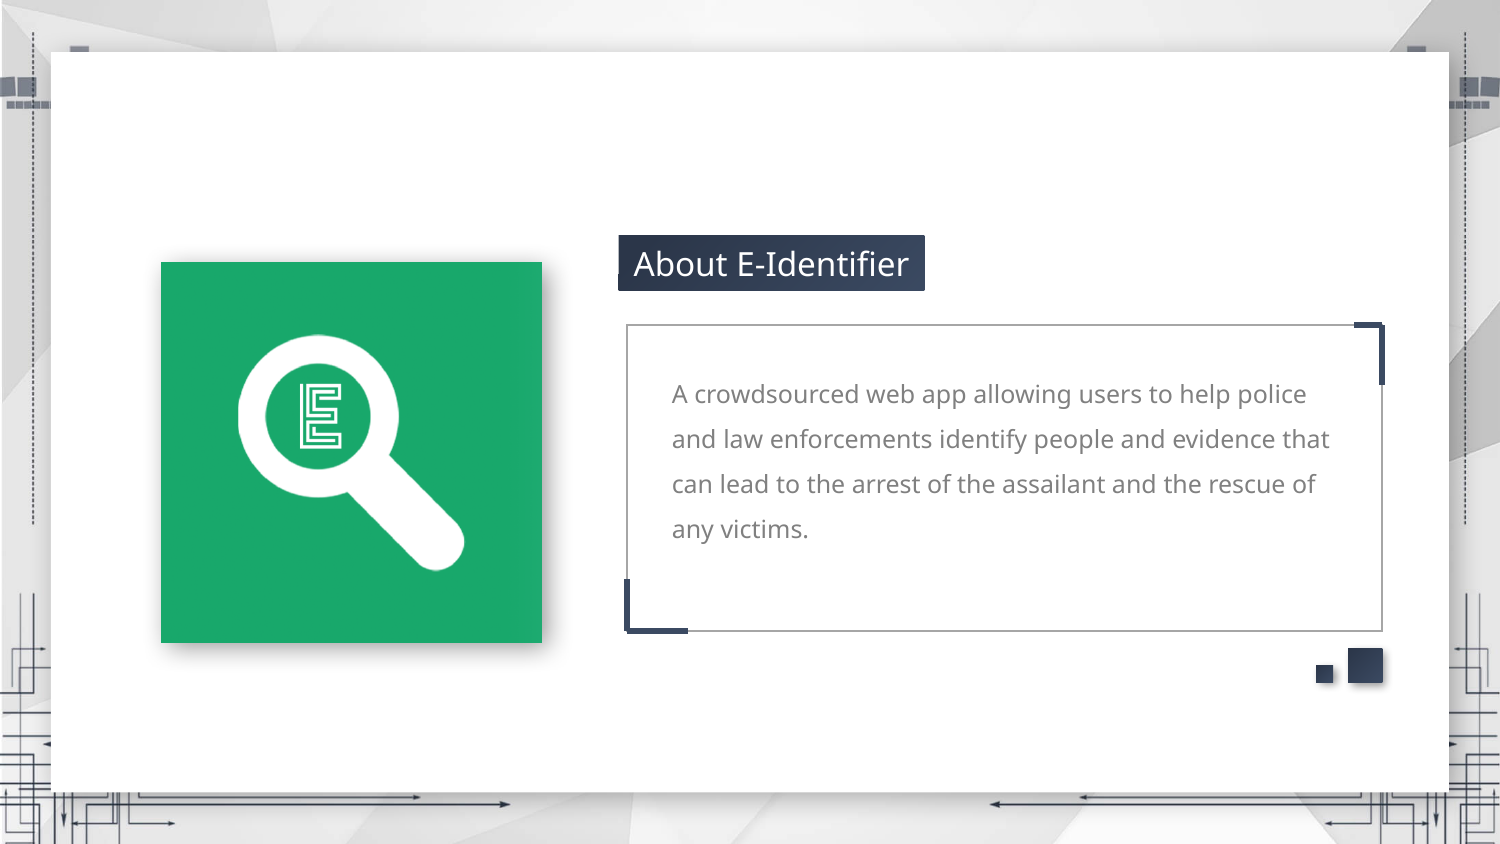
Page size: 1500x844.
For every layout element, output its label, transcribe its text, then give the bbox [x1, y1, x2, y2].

text_box [1315, 664, 1334, 683]
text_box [626, 325, 1383, 632]
text_box [1347, 648, 1383, 684]
picture [0, 0, 1500, 844]
text_box About E-Identifier [618, 235, 925, 291]
